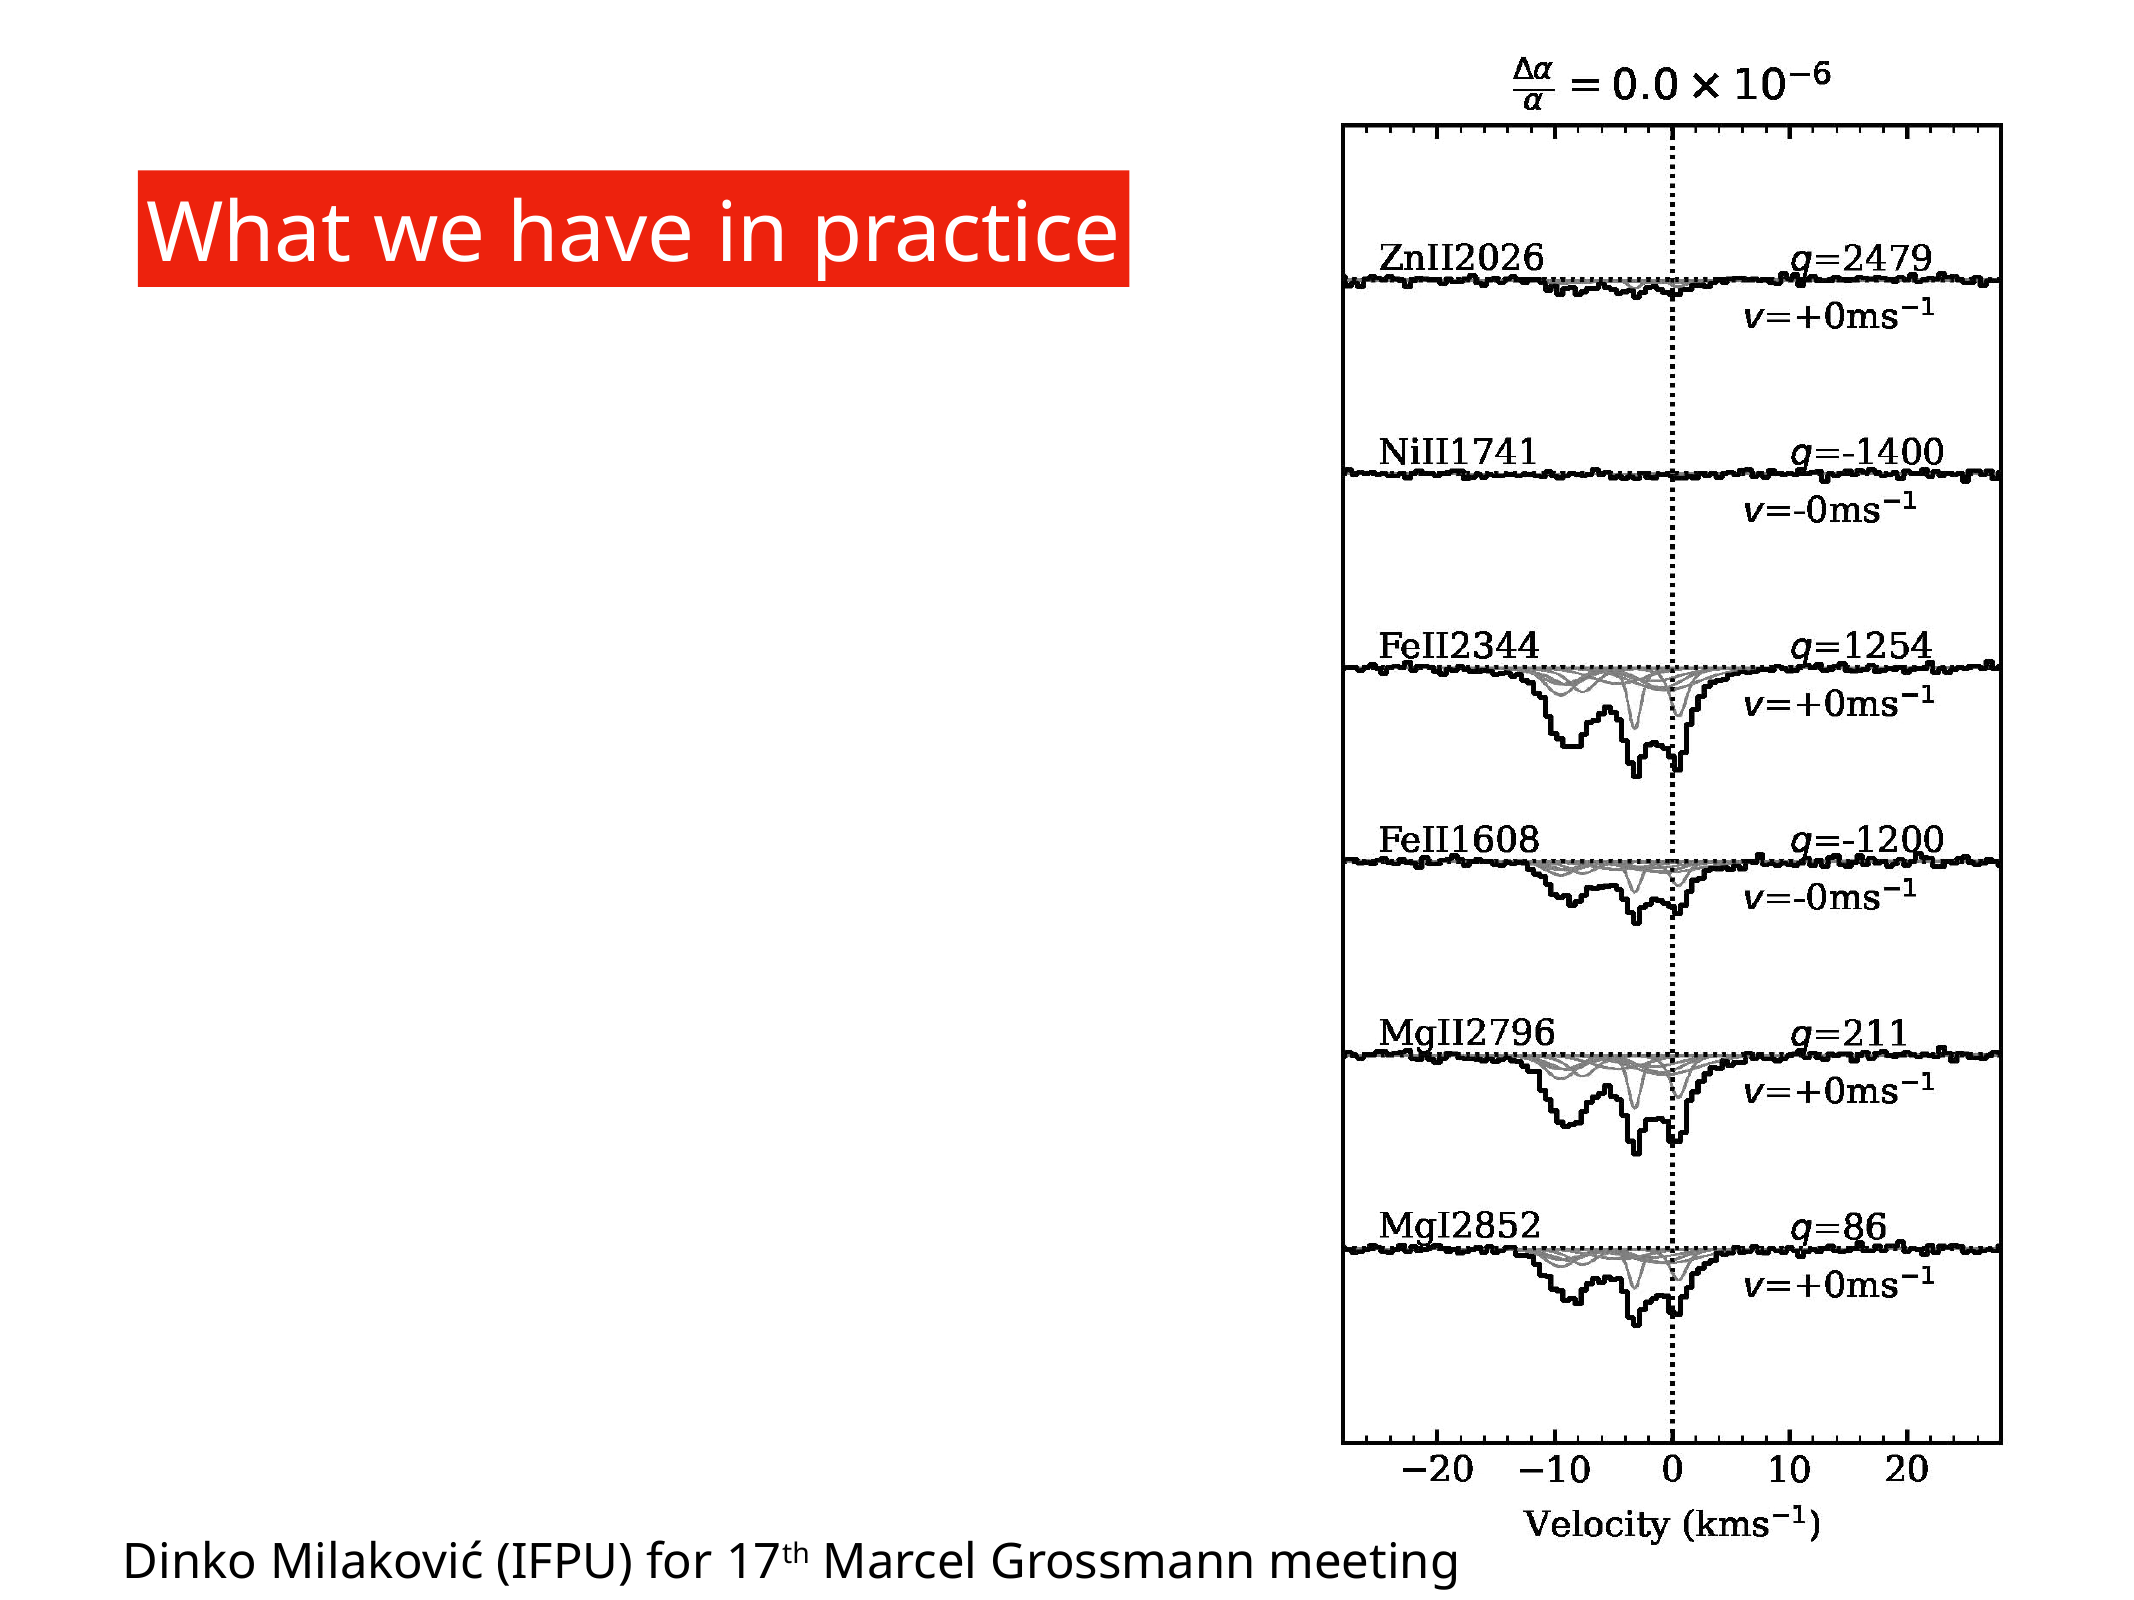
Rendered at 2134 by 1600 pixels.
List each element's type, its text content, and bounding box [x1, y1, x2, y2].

text_box Dinko Milaković (IFPU) for 17th Marcel Grossmann meeting [114, 1520, 1263, 1597]
text_box What we have in practice [137, 170, 1130, 287]
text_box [1263, 45, 2040, 1598]
